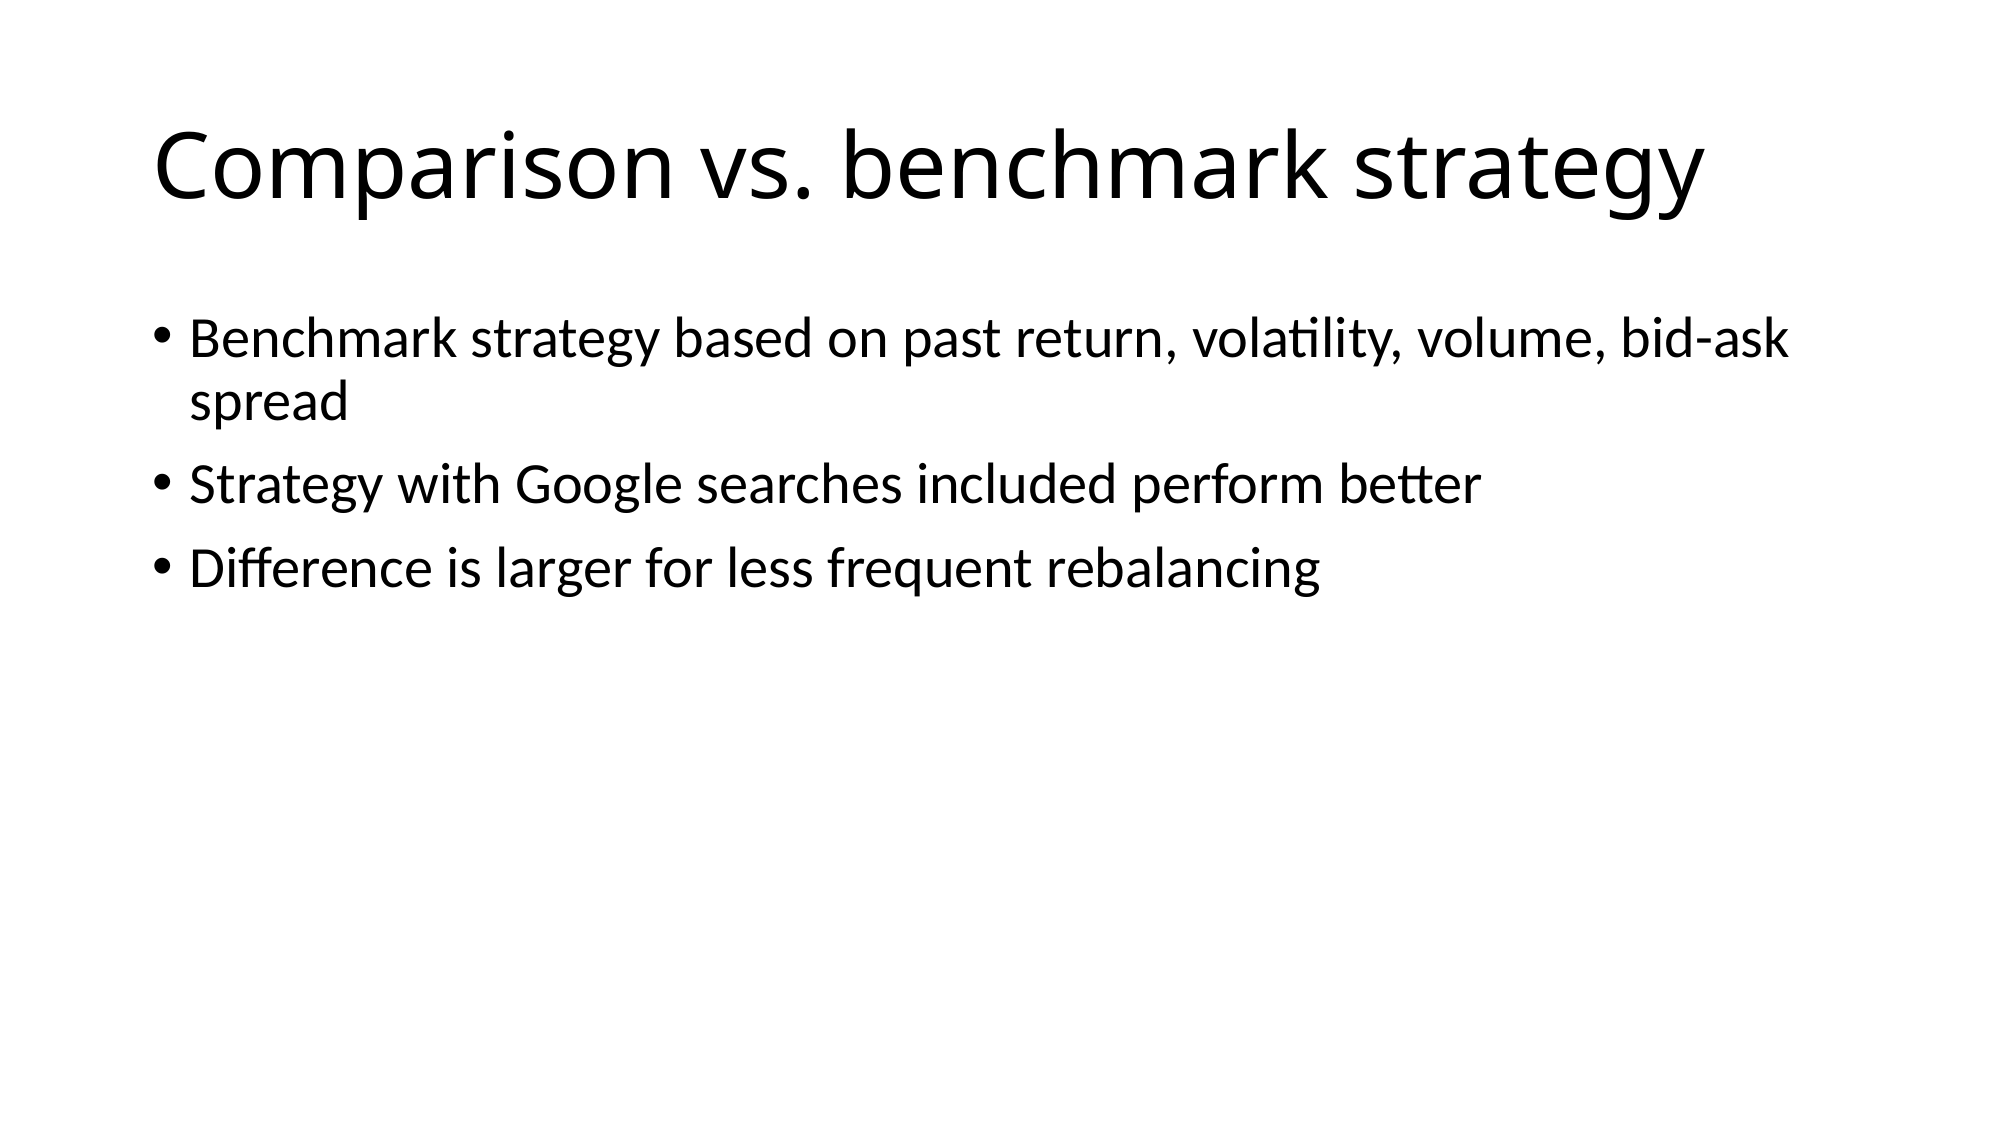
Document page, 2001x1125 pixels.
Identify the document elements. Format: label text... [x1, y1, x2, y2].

title Comparison vs. benchmark strategy [137, 59, 1863, 278]
list Benchmark strategy based on past return, volatility, volume, bid-ask spread Strategy with Google searches included perform better Difference is larger for less frequent rebalancing [137, 299, 1863, 1014]
